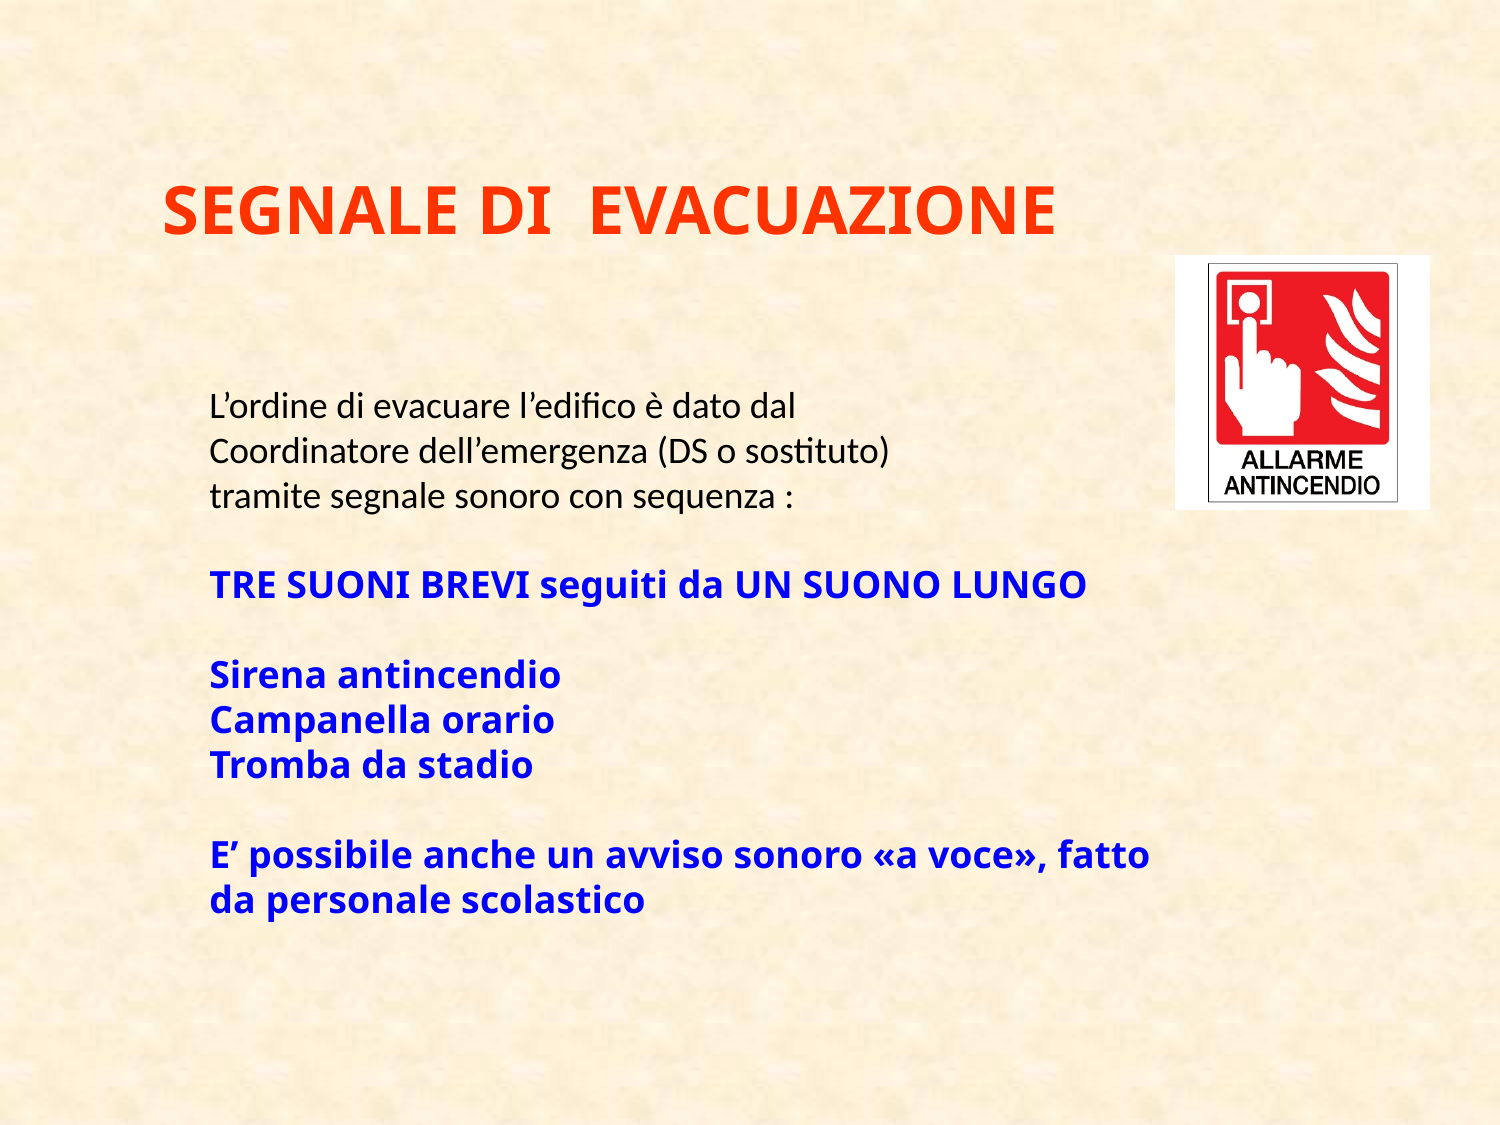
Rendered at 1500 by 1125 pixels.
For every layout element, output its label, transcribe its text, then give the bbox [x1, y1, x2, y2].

text_box SEGNALE DI EVACUAZIONE [147, 160, 1294, 256]
picture [0, 0, 1500, 1125]
text_box L’ordine di evacuare l’edifico è dato dal Coordinatore dell’emergenza (DS o sostituto) tramite segnale sonoro con sequenza : TRE SUONI BREVI seguiti da UN SUONO LUNGO Sirena antincendio Campanella orario Tromba da stadio E’ possibile anche un avviso sonoro «a voce», fatto da personale scolastico [194, 373, 1199, 929]
